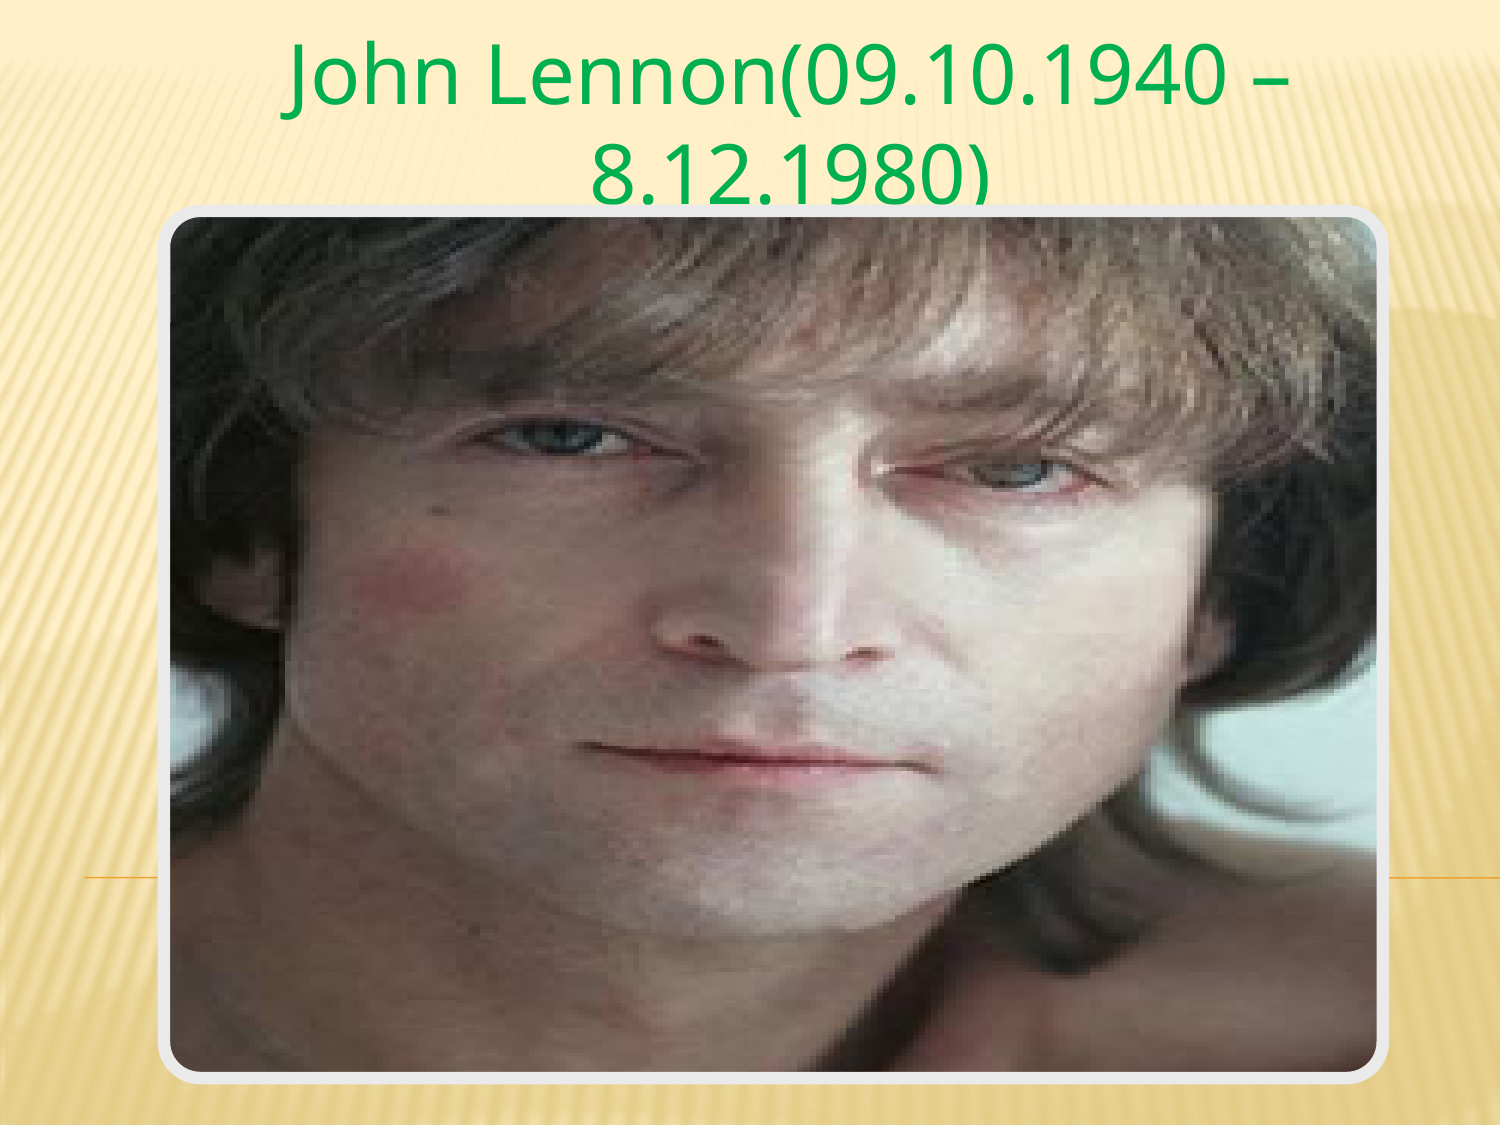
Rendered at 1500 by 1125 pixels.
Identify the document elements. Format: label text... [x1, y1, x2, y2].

picture [163, 210, 1384, 1079]
subtitle John Lennon(09.10.1940 – 8.12.1980) [234, 0, 1347, 204]
